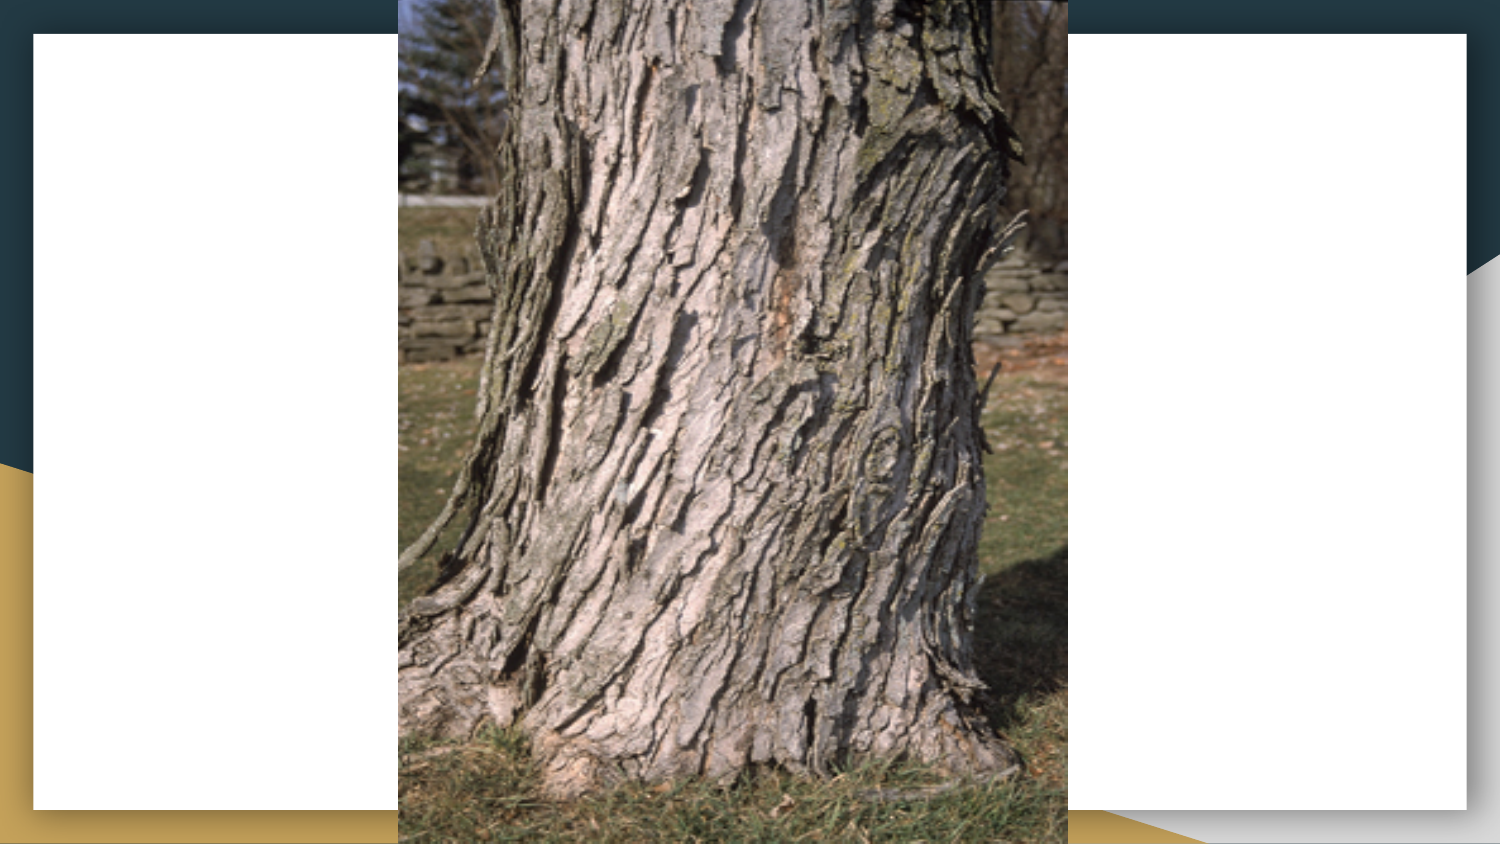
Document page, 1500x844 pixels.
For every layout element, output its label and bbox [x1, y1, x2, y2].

picture [398, 0, 1069, 844]
